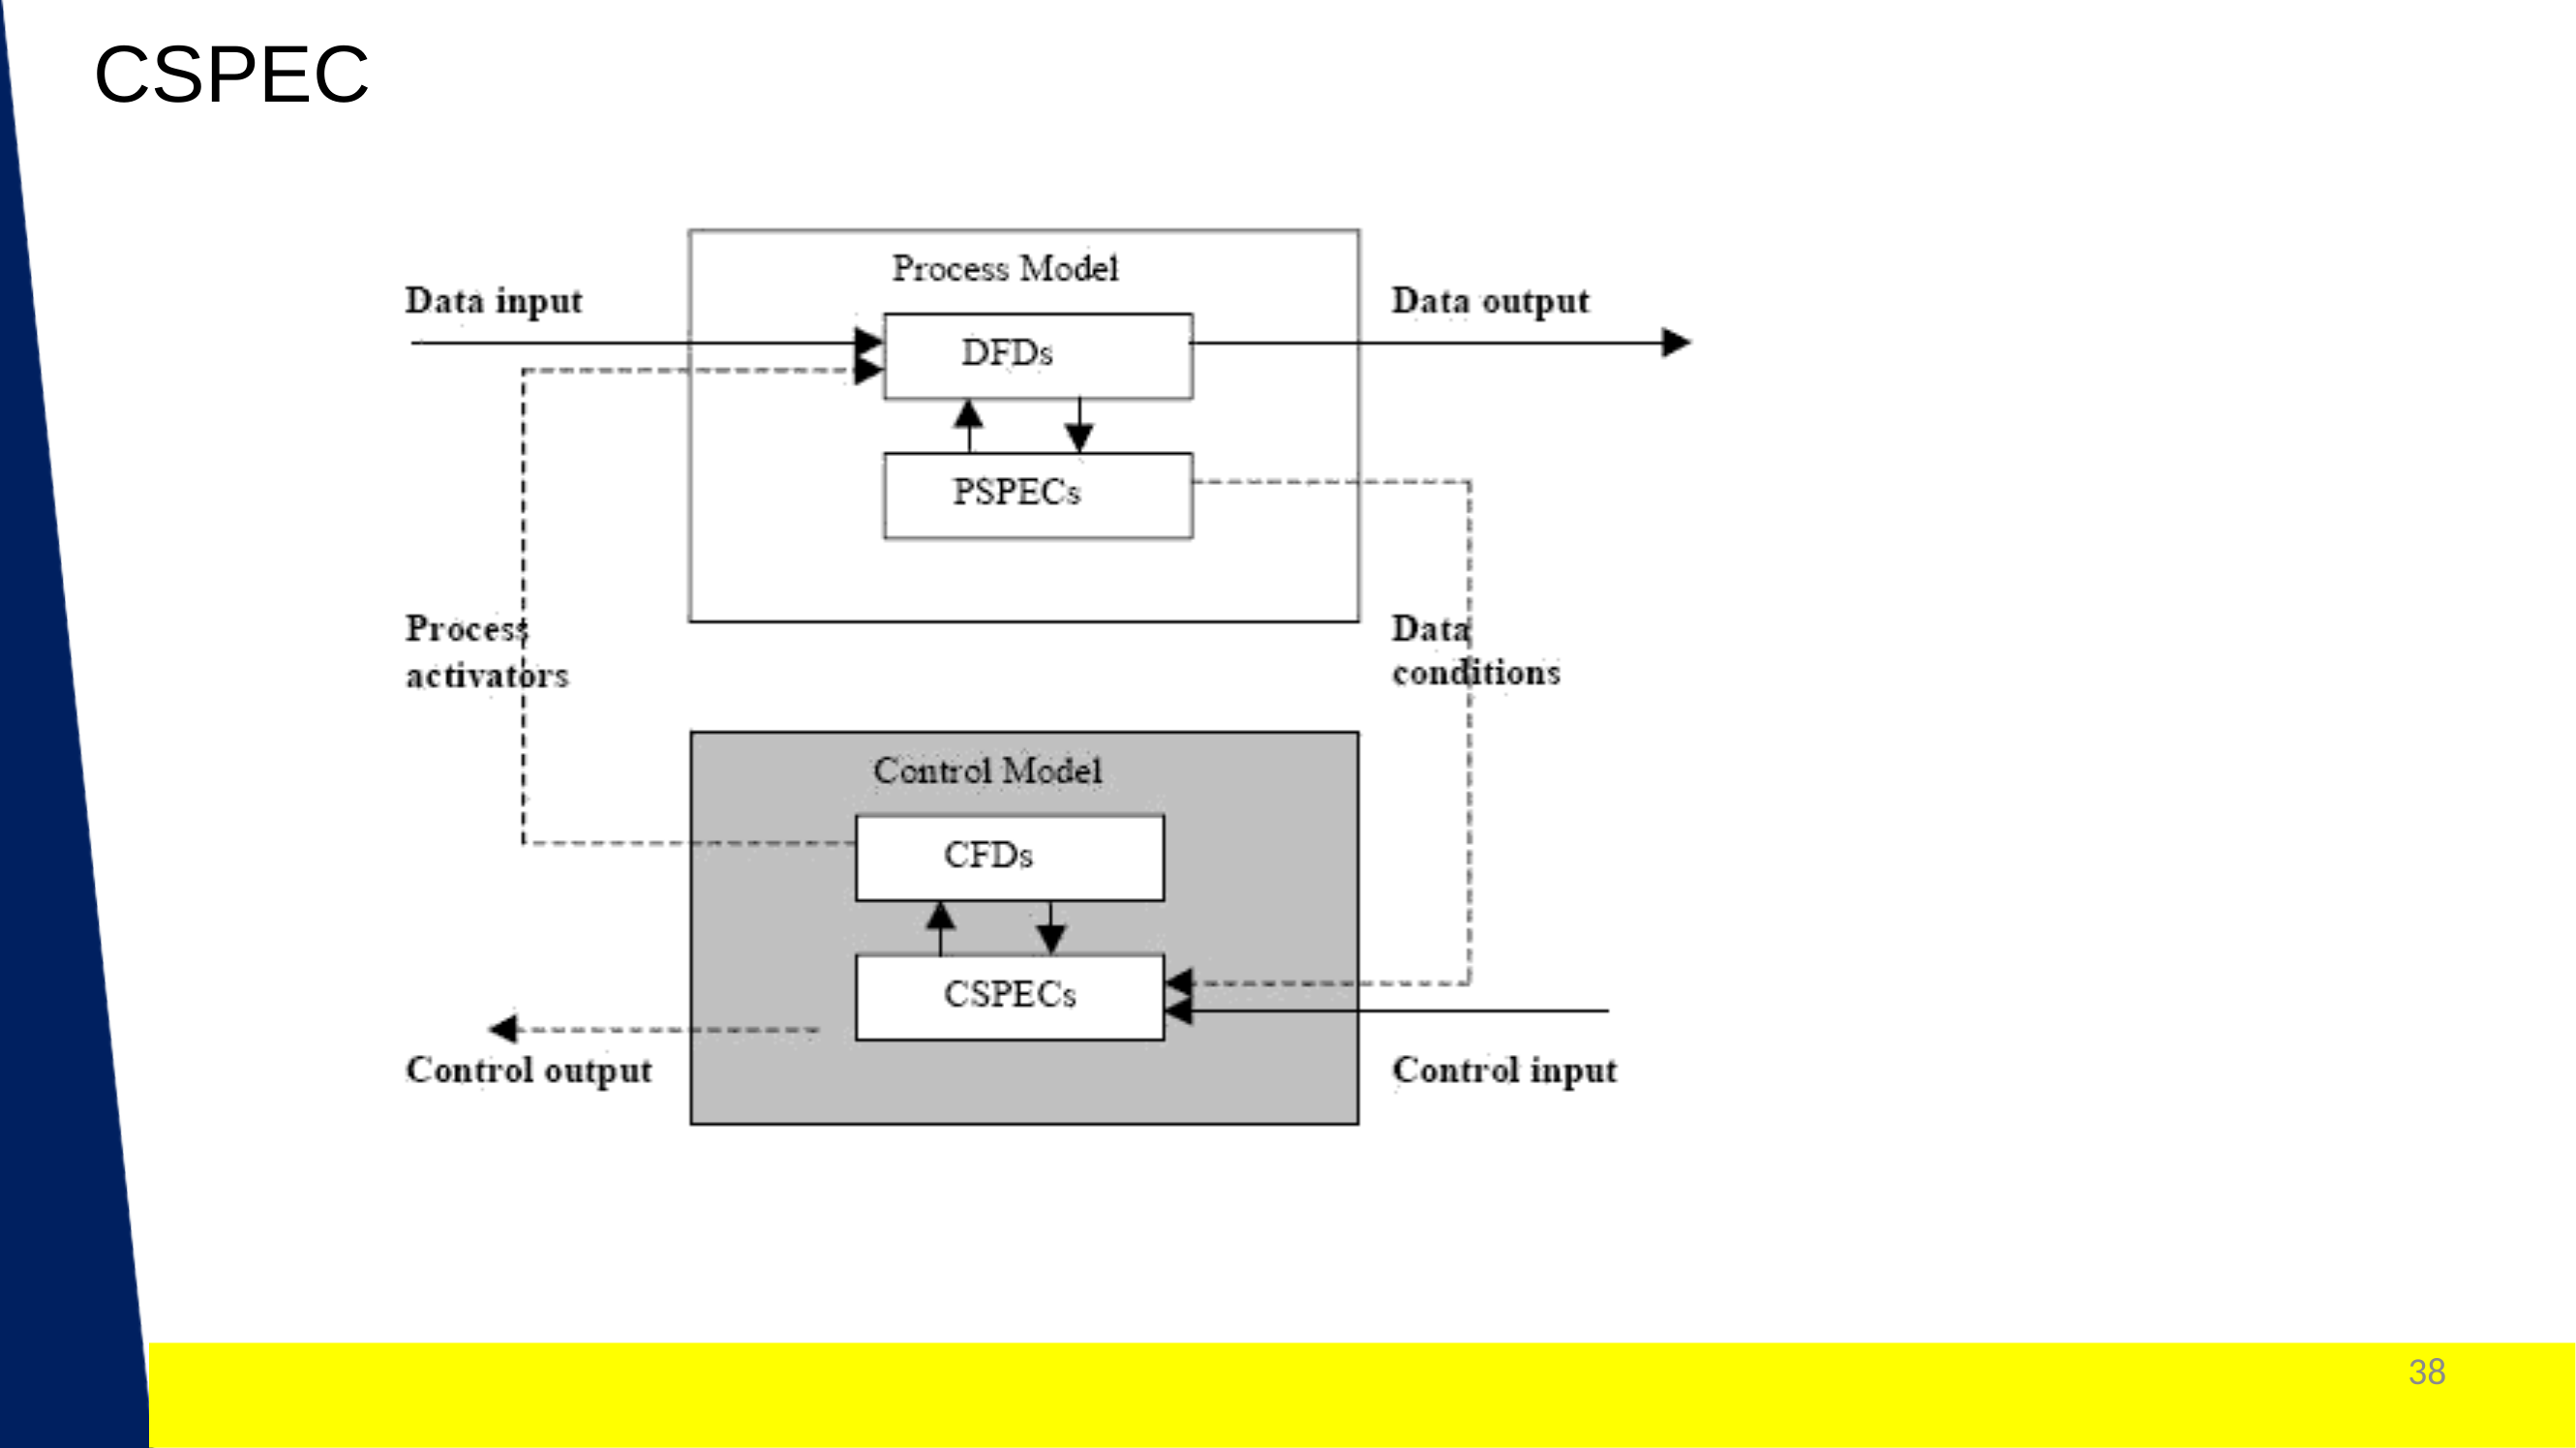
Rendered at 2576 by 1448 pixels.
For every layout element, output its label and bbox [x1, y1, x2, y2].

text_box [0, 0, 2576, 1448]
picture [389, 215, 1701, 1147]
